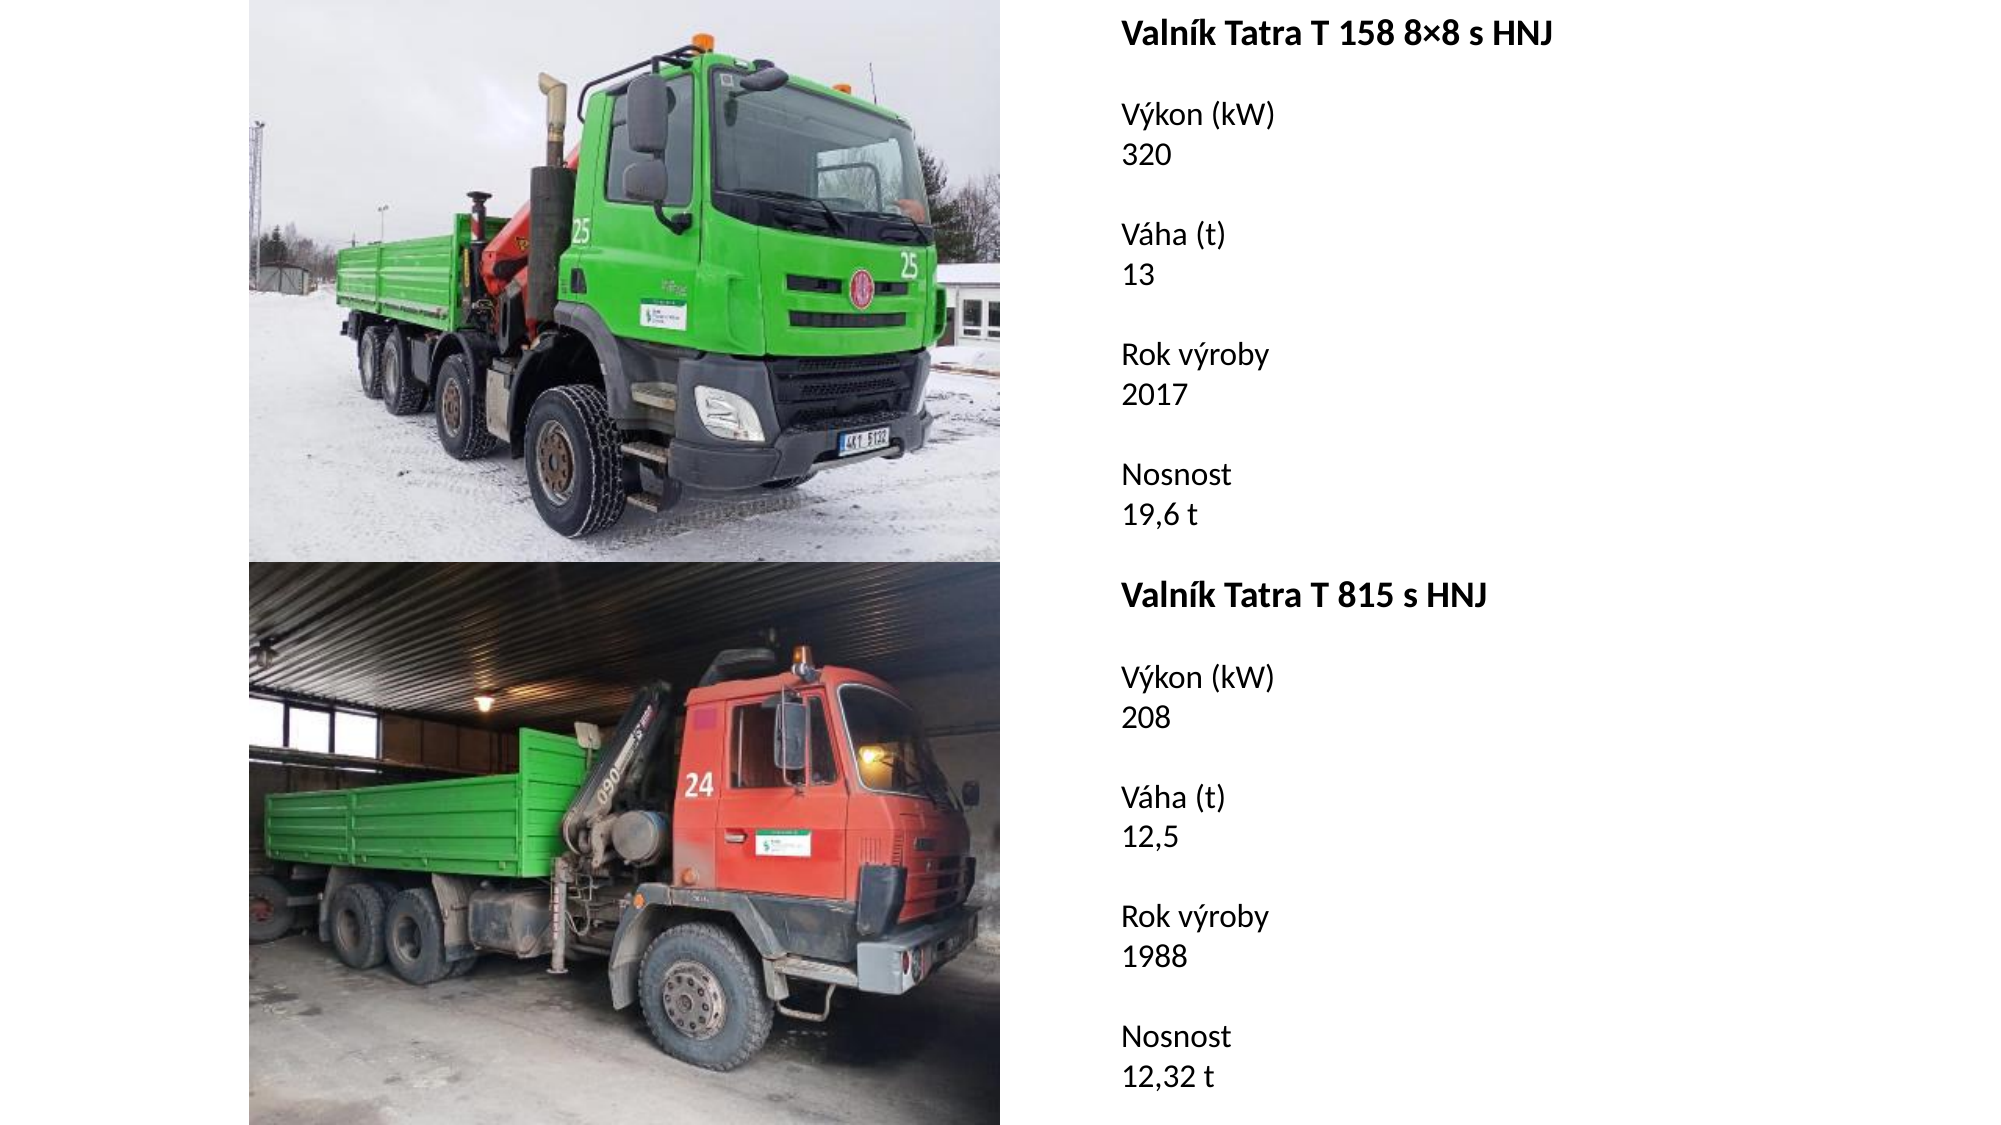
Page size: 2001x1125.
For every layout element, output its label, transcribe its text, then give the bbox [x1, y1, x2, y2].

text_box Valník Tatra T 815 s HNJ Výkon (kW) 208 Váha (t) 12,5 Rok výroby 1988 Nosnost 12,32 t [1106, 562, 1504, 1102]
picture [249, 0, 1000, 1125]
text_box Valník Tatra T 158 8×8 s HNJ Výkon (kW) 320 Váha (t) 13 Rok výroby 2017 Nosnost 19,6 t [1106, 0, 1569, 540]
